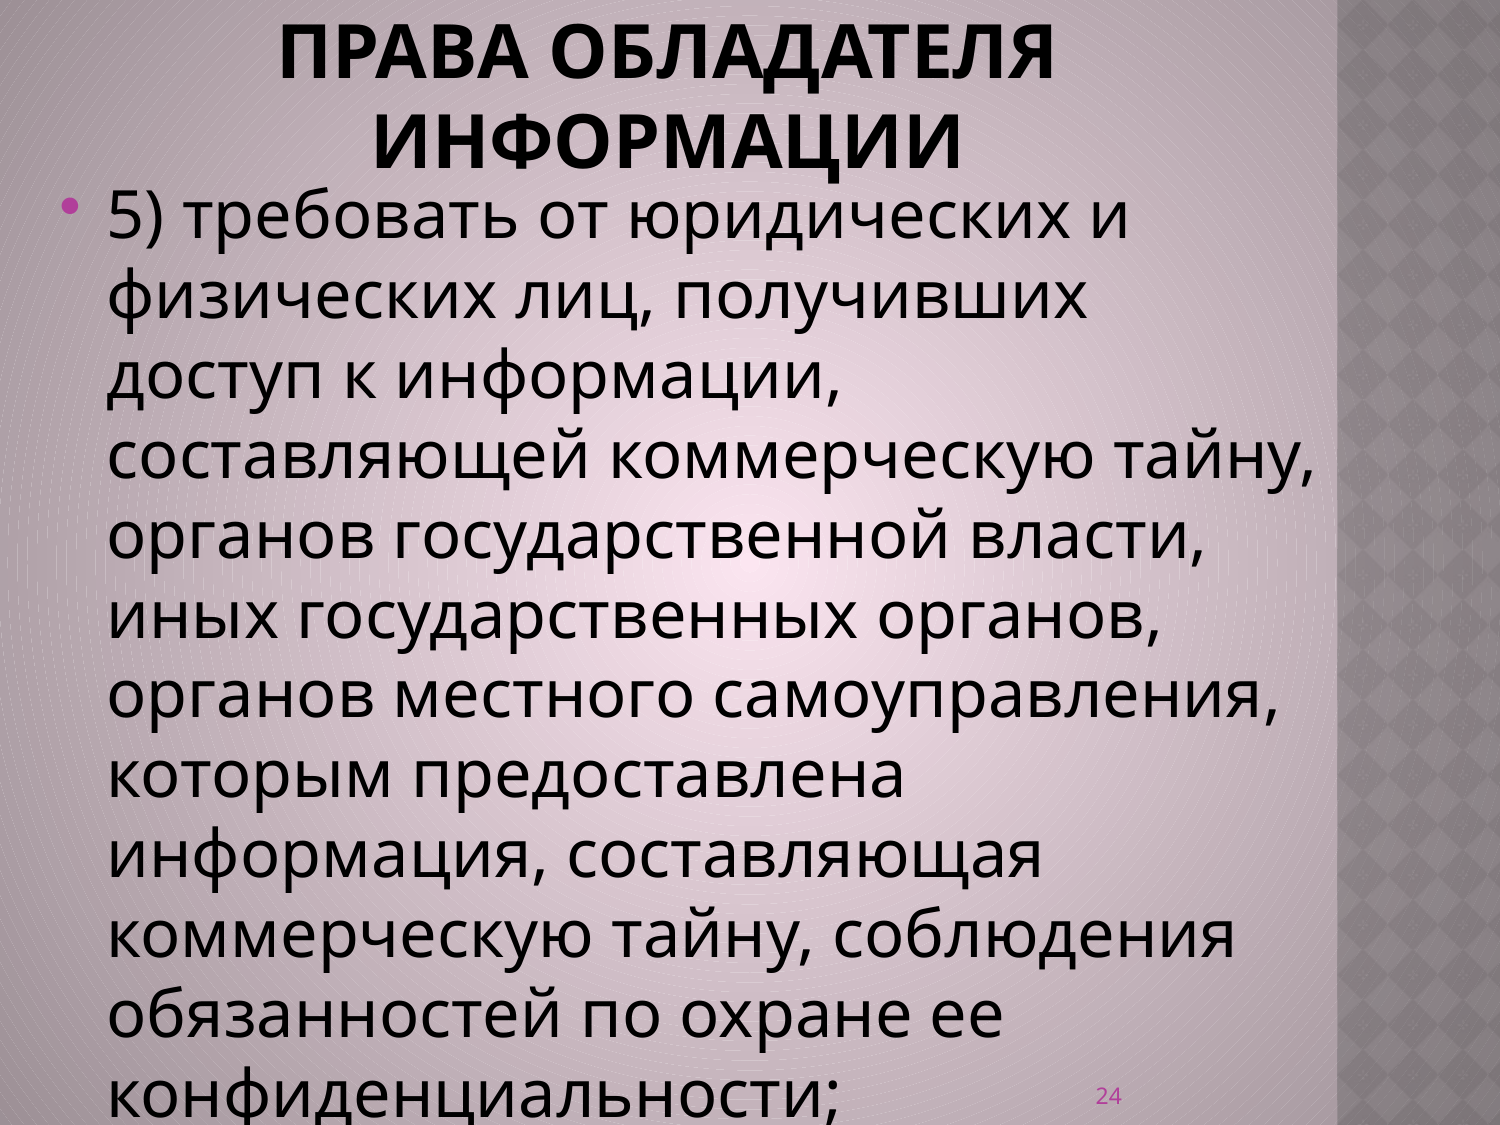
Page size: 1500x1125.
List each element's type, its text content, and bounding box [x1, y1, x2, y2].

list 5) требовать от юридических и физических лиц, получивших доступ к информации, составляющей коммерческую тайну, органов государственной власти, иных государственных органов, органов местного самоуправления, которым предоставлена информация, составляющая коммерческую тайну, соблюдения обязанностей по охране ее конфиденциальности; [46, 163, 1337, 1060]
slide_number 24 [1025, 1075, 1123, 1113]
title Права обладателя информации [0, 0, 1336, 188]
